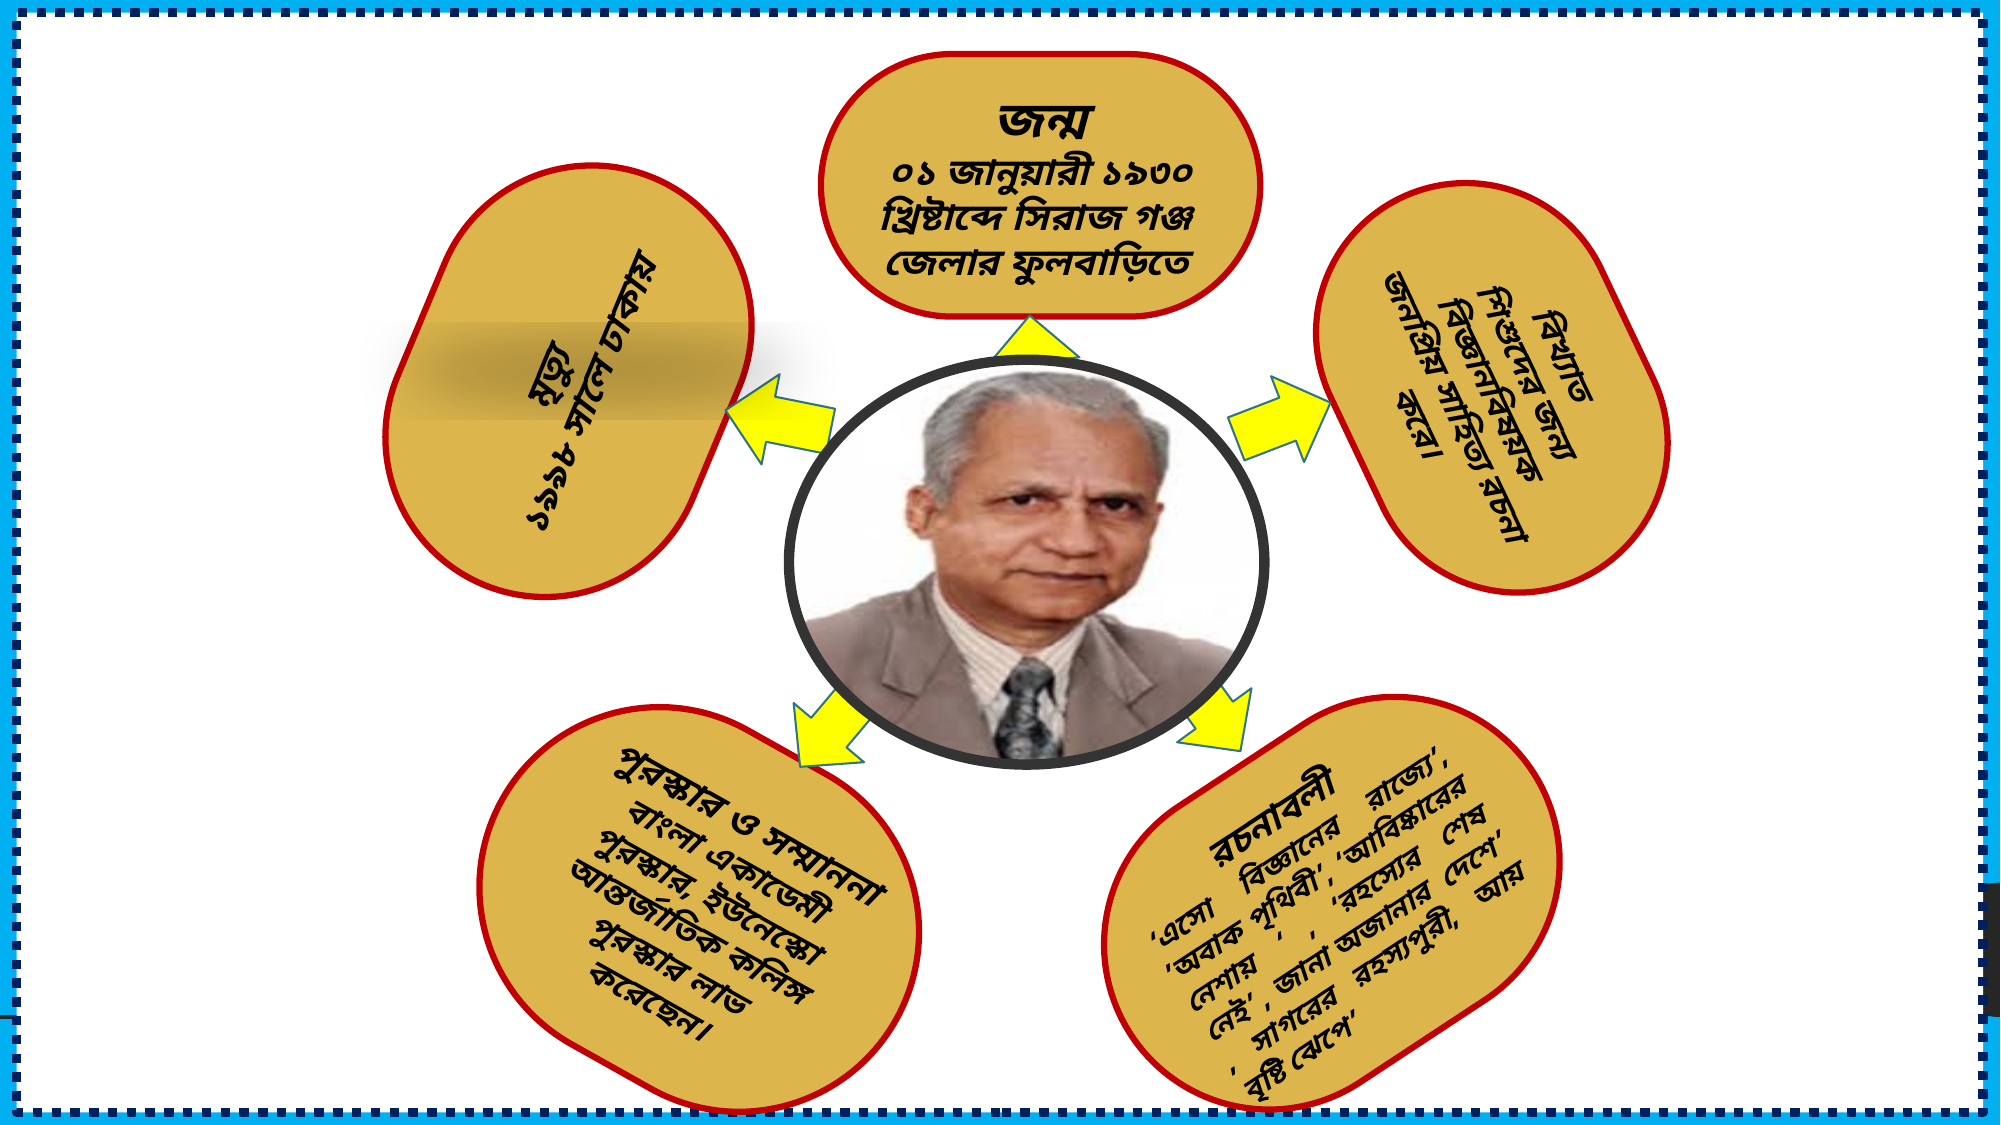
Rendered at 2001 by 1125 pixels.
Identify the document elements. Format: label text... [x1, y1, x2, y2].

text_box রচনাবলী ‘এসো বিজ্ঞানের রাজ্যে’, ’অবাক পৃথিবী’, ‘আবিষ্কারের নেশায় ‘ , ‘রহস্যের শেষ নেই’ , জানা অজানার দেশে’ , সাগরের রহস্যপুরী, আয় বৃষ্টি ঝেপে’ [1103, 695, 1561, 1111]
text_box [1265, 375, 1332, 464]
text_box মৃত্যু ১৯৯৮ সালে ঢাকায় [416, 164, 753, 329]
text_box পুরস্কার ও সম্মাননা বাংলা একাডেমী পুরস্কার, ইউনেস্কো আন্তর্জাতিক কলিঙ্গ পুরস্কার লাভ করেছেন। [478, 706, 921, 1113]
text_box [994, 314, 1081, 359]
text_box [730, 407, 788, 466]
picture [788, 359, 1265, 765]
text_box জন্ম ০১ জানুয়ারী ১৯৩০ খ্রিষ্টাব্দে সিরাজ গঞ্জ জেলার ফুলবাড়িতে [819, 53, 1262, 318]
text_box মৃত্যু ১৯৯৮ সালে ঢাকায় [384, 382, 727, 599]
text_box বিখ্যাত শিশুদের জন্য বিজ্ঞানবিষয়ক জনপ্রিয় সাহিত্য রচনা করে। [1315, 182, 1669, 594]
